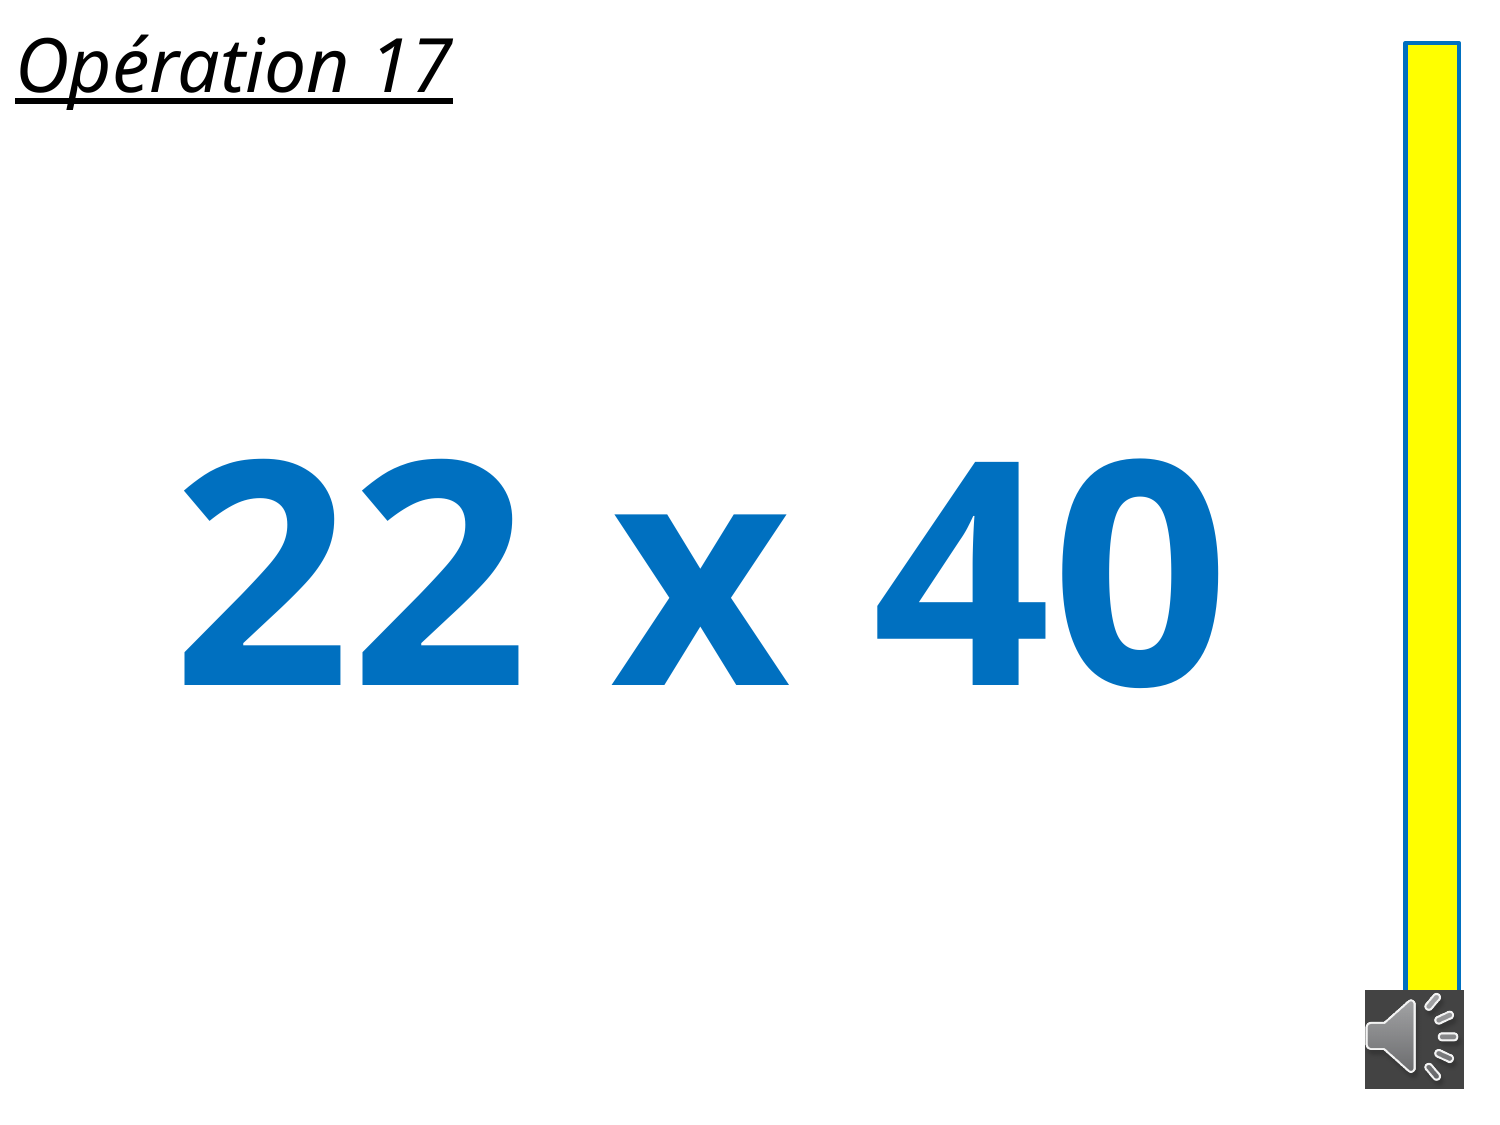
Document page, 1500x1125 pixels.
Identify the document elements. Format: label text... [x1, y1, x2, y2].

text_box 22 x 40 [0, 365, 1403, 756]
picture [1364, 989, 1465, 1090]
text_box [1403, 41, 1461, 987]
title Opération 17 [0, 0, 502, 126]
